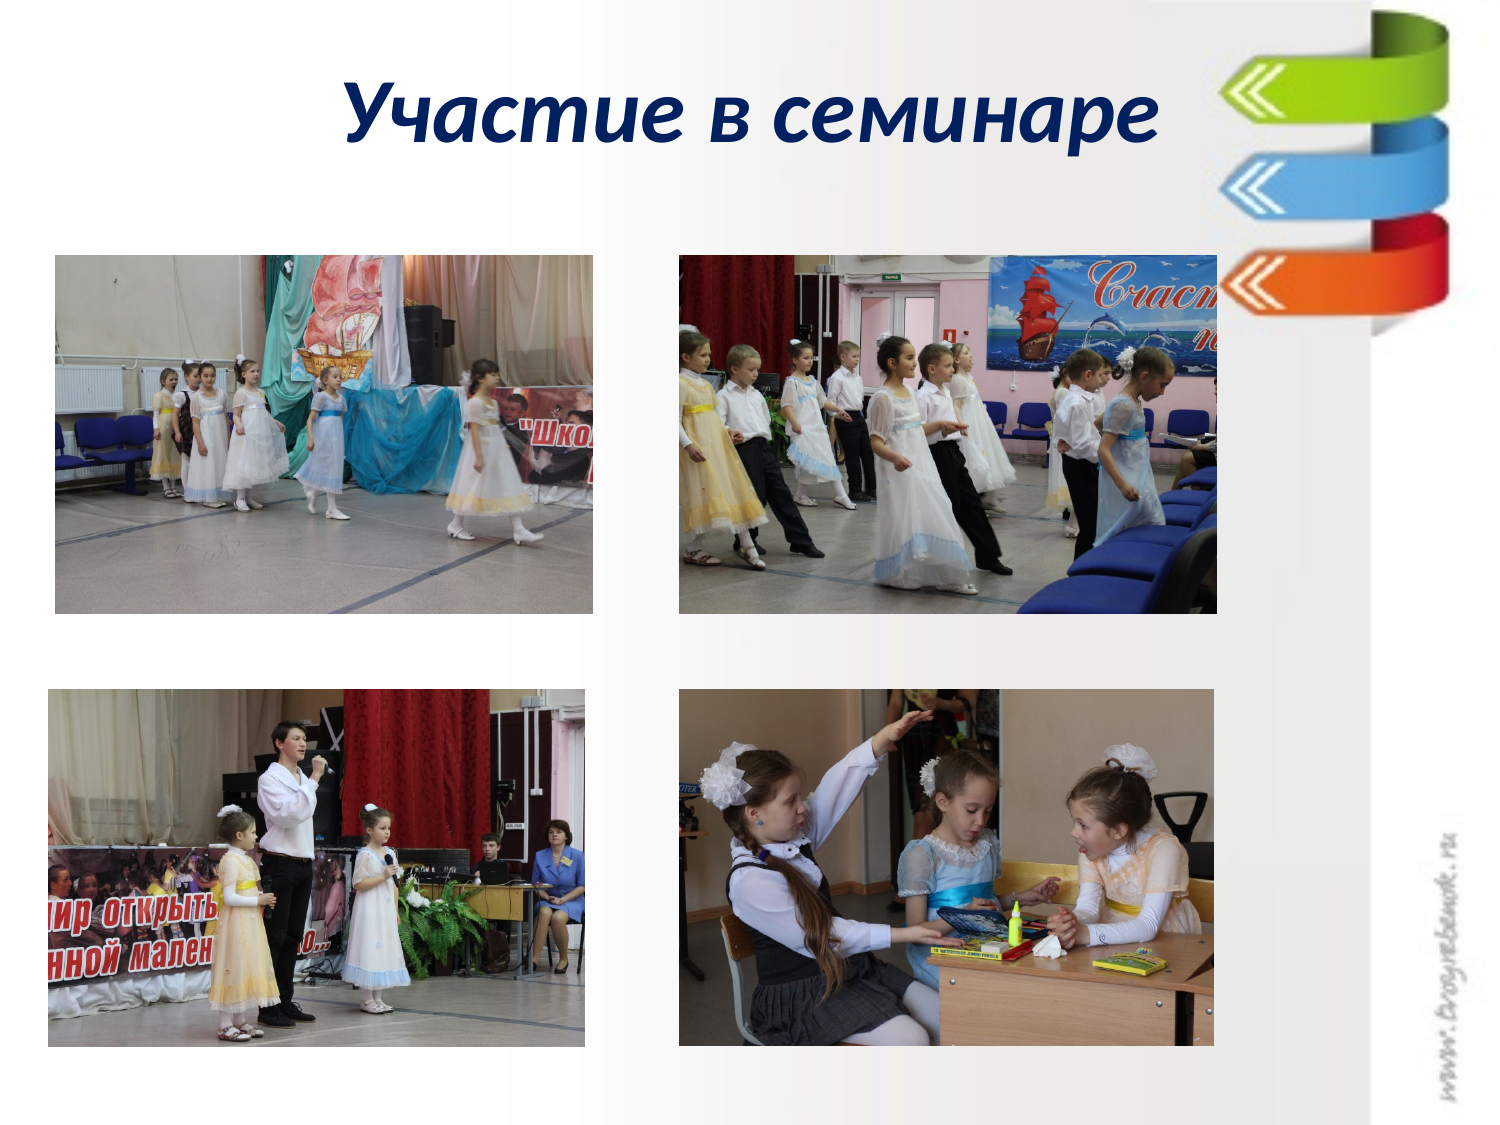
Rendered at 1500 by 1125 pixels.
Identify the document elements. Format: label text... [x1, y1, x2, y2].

picture [0, 0, 1500, 1125]
title Участие в семинаре [75, 11, 1425, 200]
